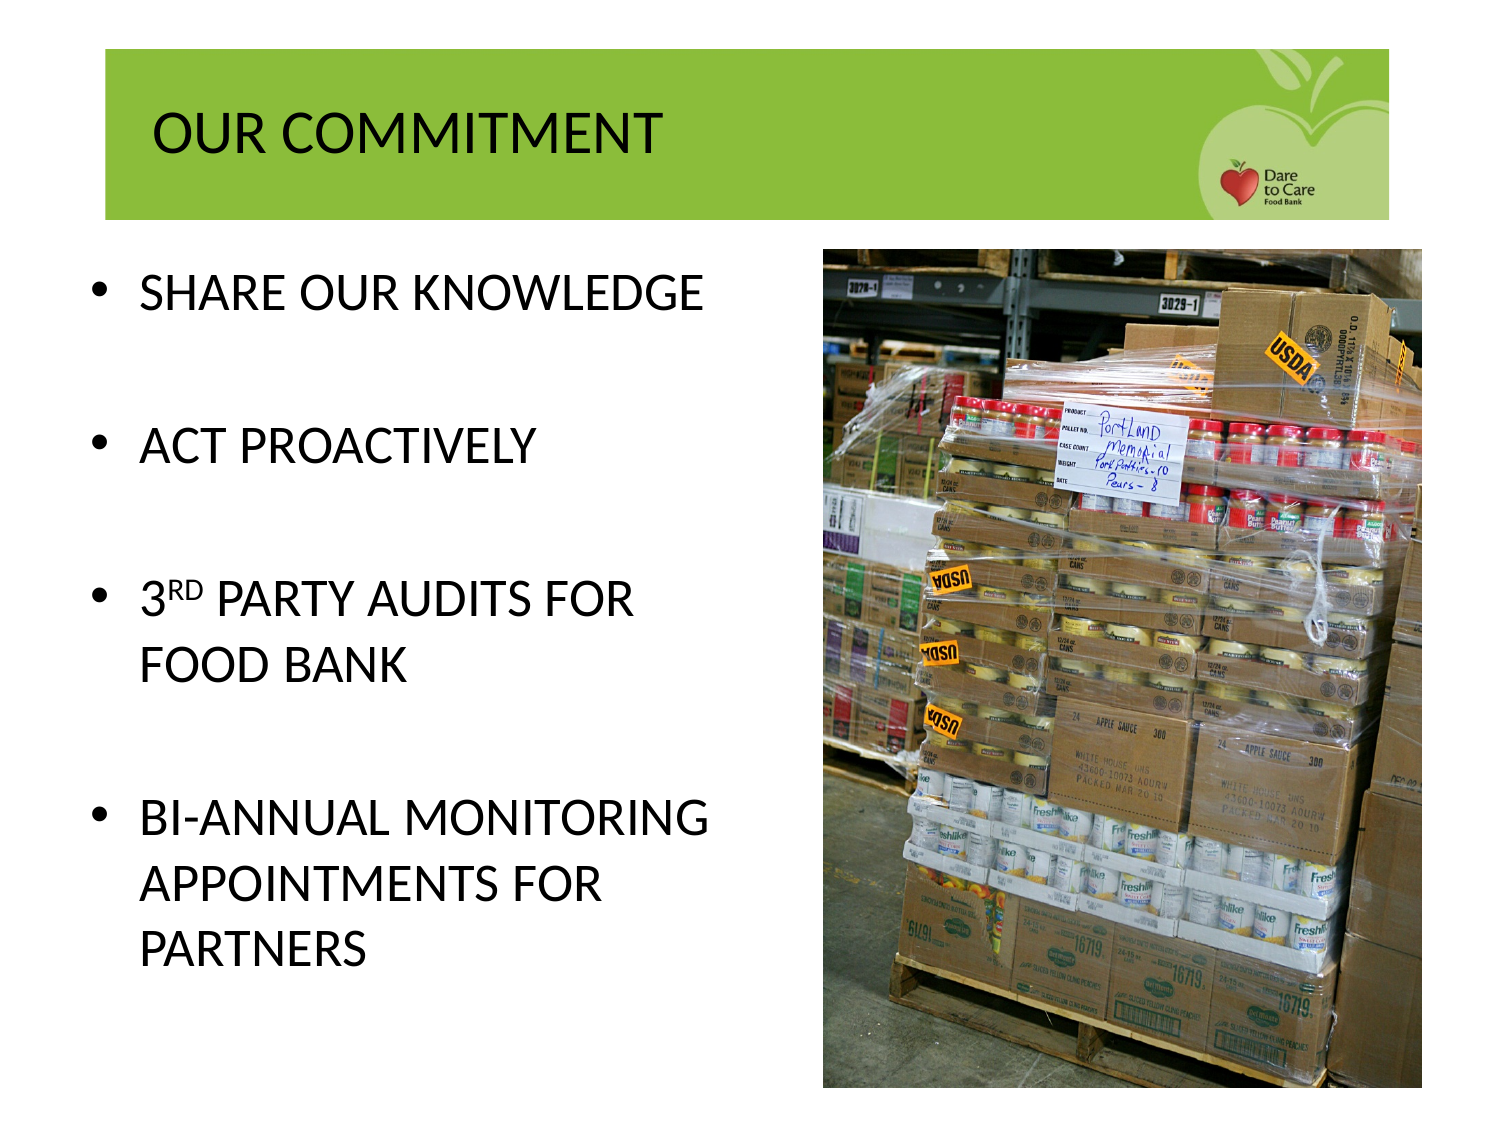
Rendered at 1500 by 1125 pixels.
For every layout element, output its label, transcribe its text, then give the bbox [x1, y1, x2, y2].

picture [823, 249, 1422, 1088]
list SHARE OUR KNOWLEDGE ACT PROACTIVELY 3RD PARTY AUDITS FOR FOOD BANK BI-ANNUAL MONITORING APPOINTMENTS FOR PARTNERS [75, 248, 748, 1075]
picture [105, 48, 1390, 227]
